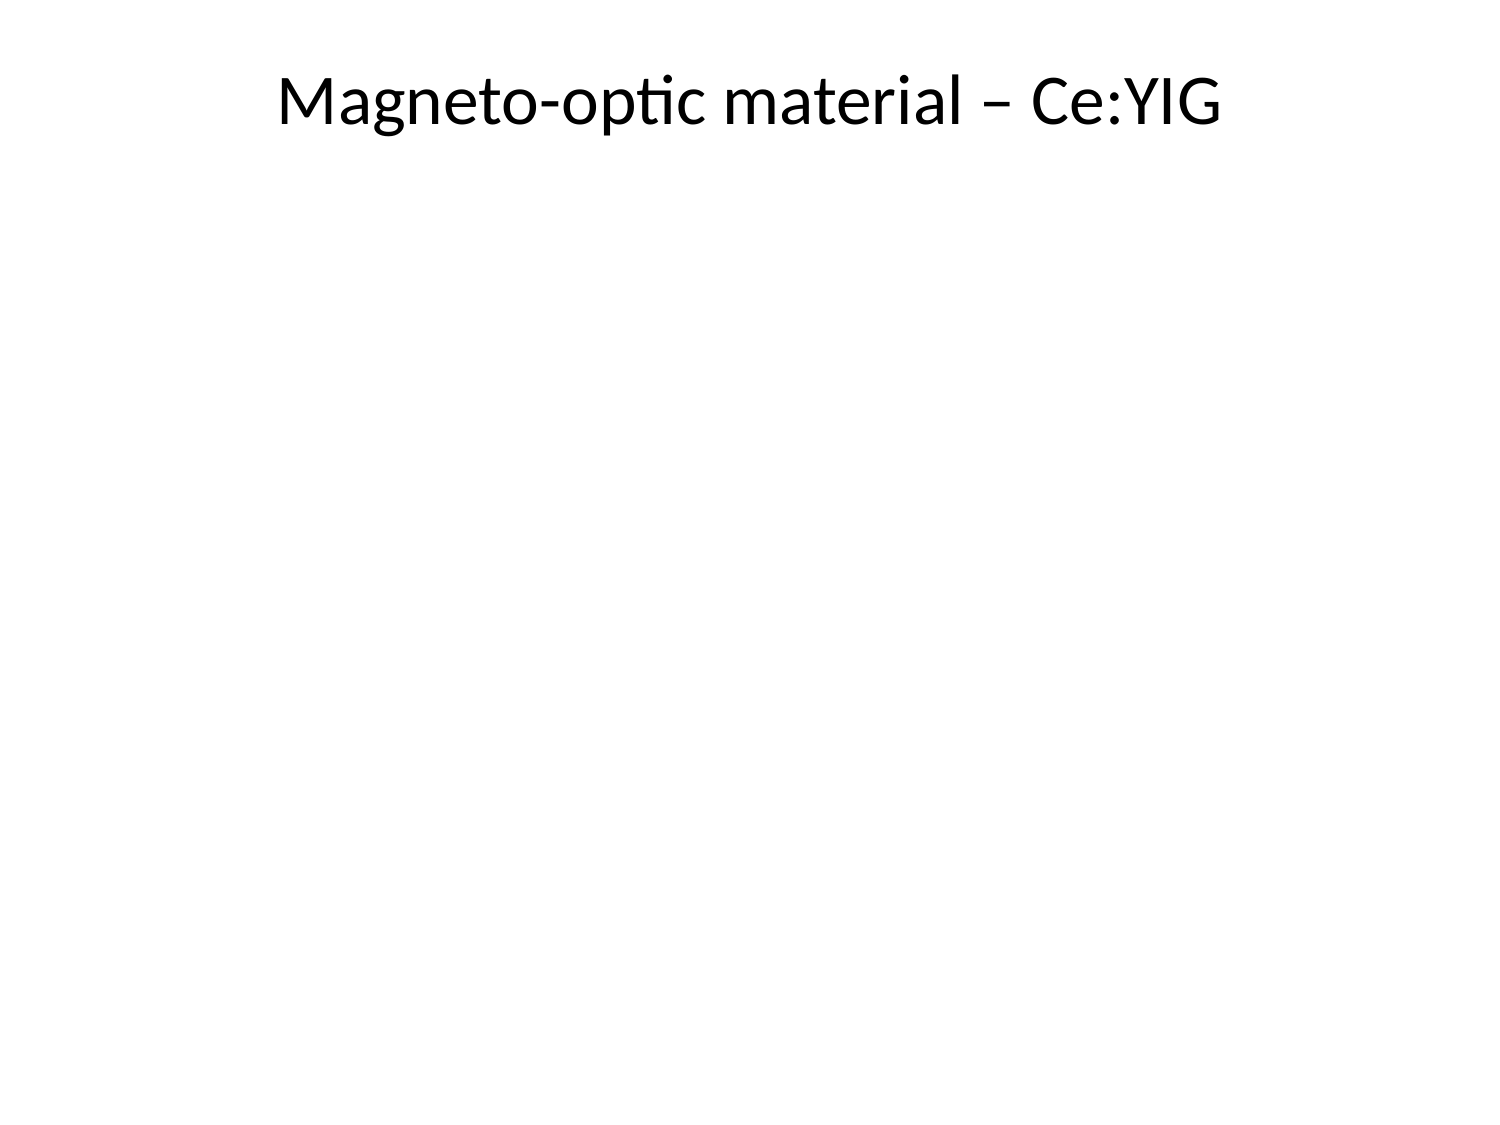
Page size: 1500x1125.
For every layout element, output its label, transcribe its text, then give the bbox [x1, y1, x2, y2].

title Magneto-optic material – Ce:YIG [75, 45, 1425, 233]
